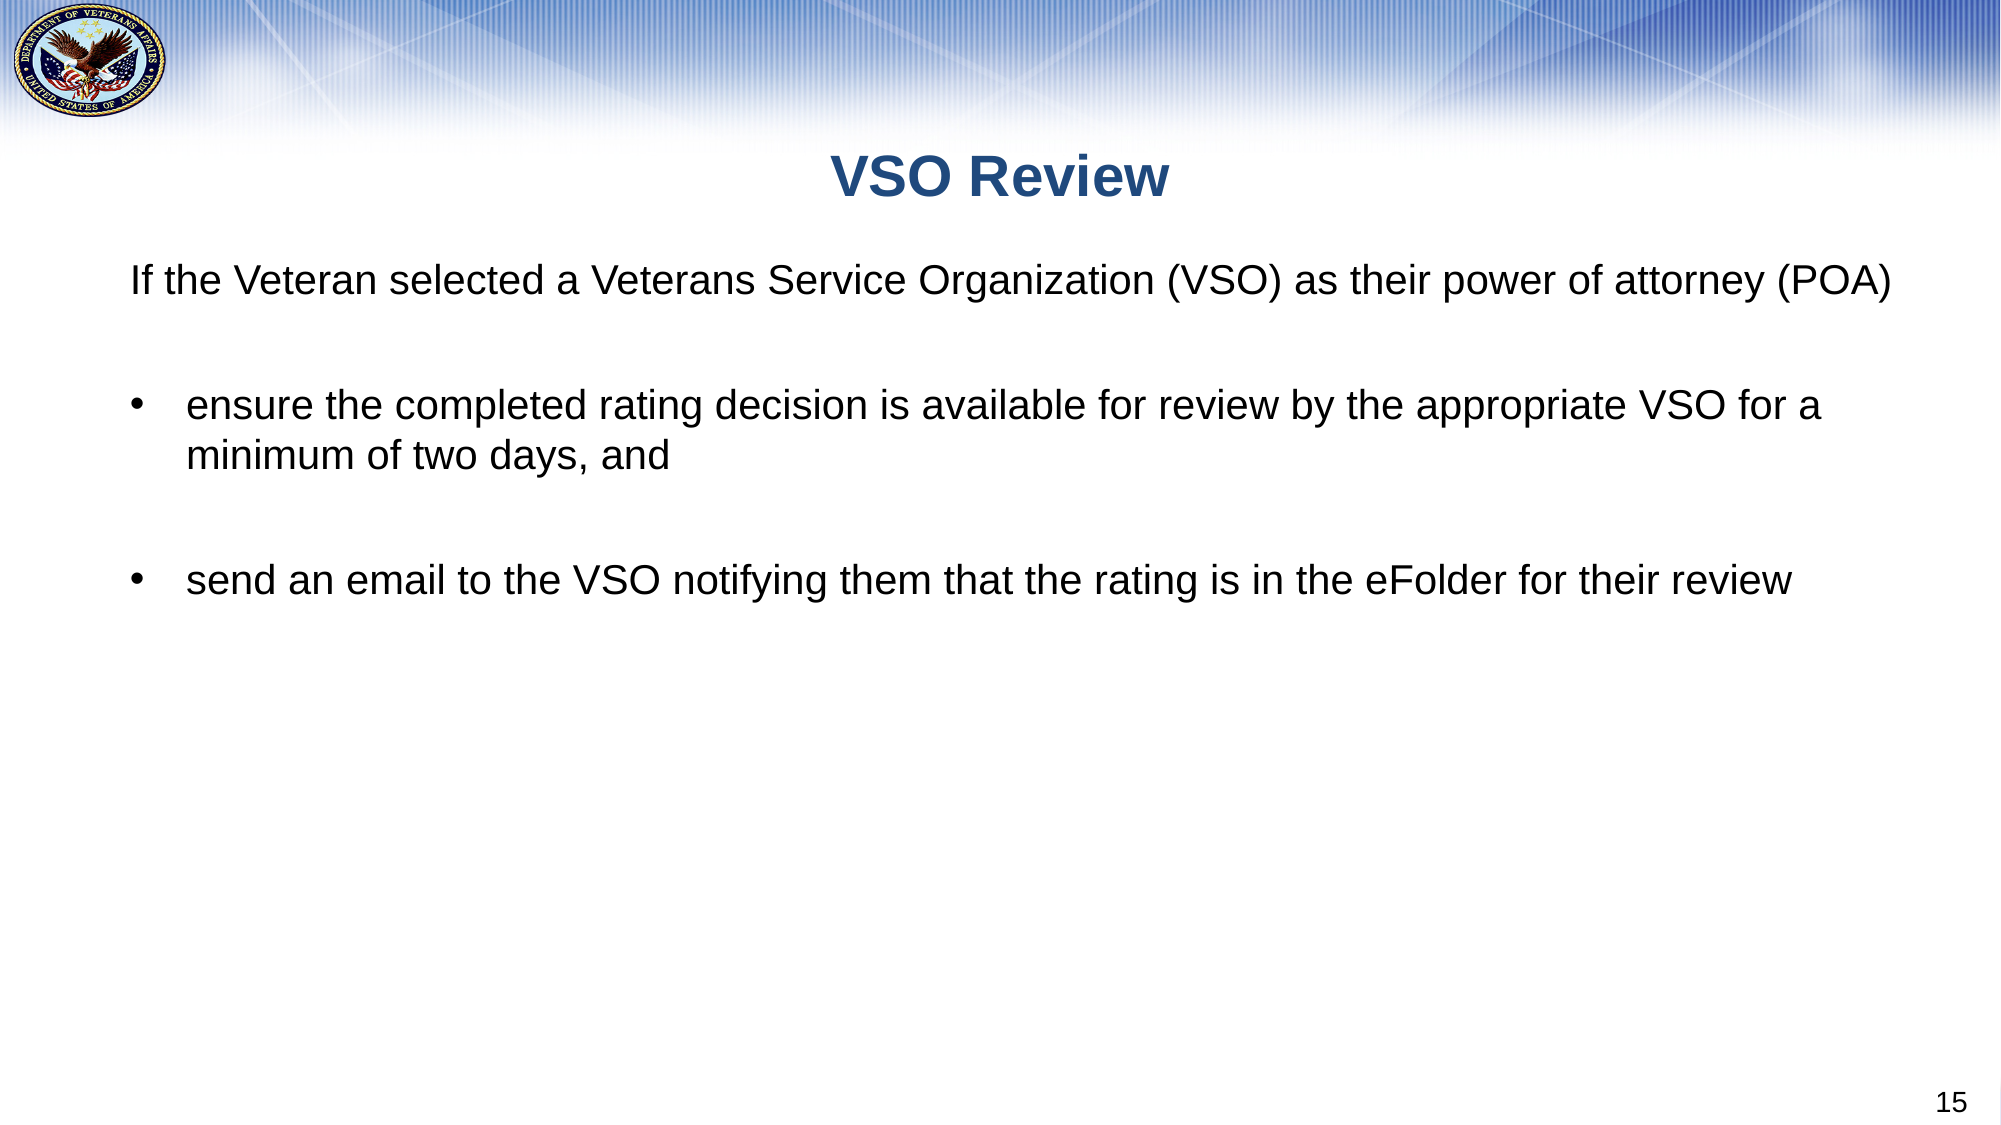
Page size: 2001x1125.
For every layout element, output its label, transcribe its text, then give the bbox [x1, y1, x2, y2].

slide_number 15 [1516, 1083, 1983, 1125]
list If the Veteran selected a Veterans Service Organization (VSO) as their power of attorney (POA) ensure the completed rating decision is available for review by the appropriate VSO for a minimum of two days, and send an email to the VSO notifying them that the rating is in the eFolder for their review [114, 245, 1935, 993]
title VSO Review [0, 130, 2000, 309]
picture [0, 0, 2001, 1125]
